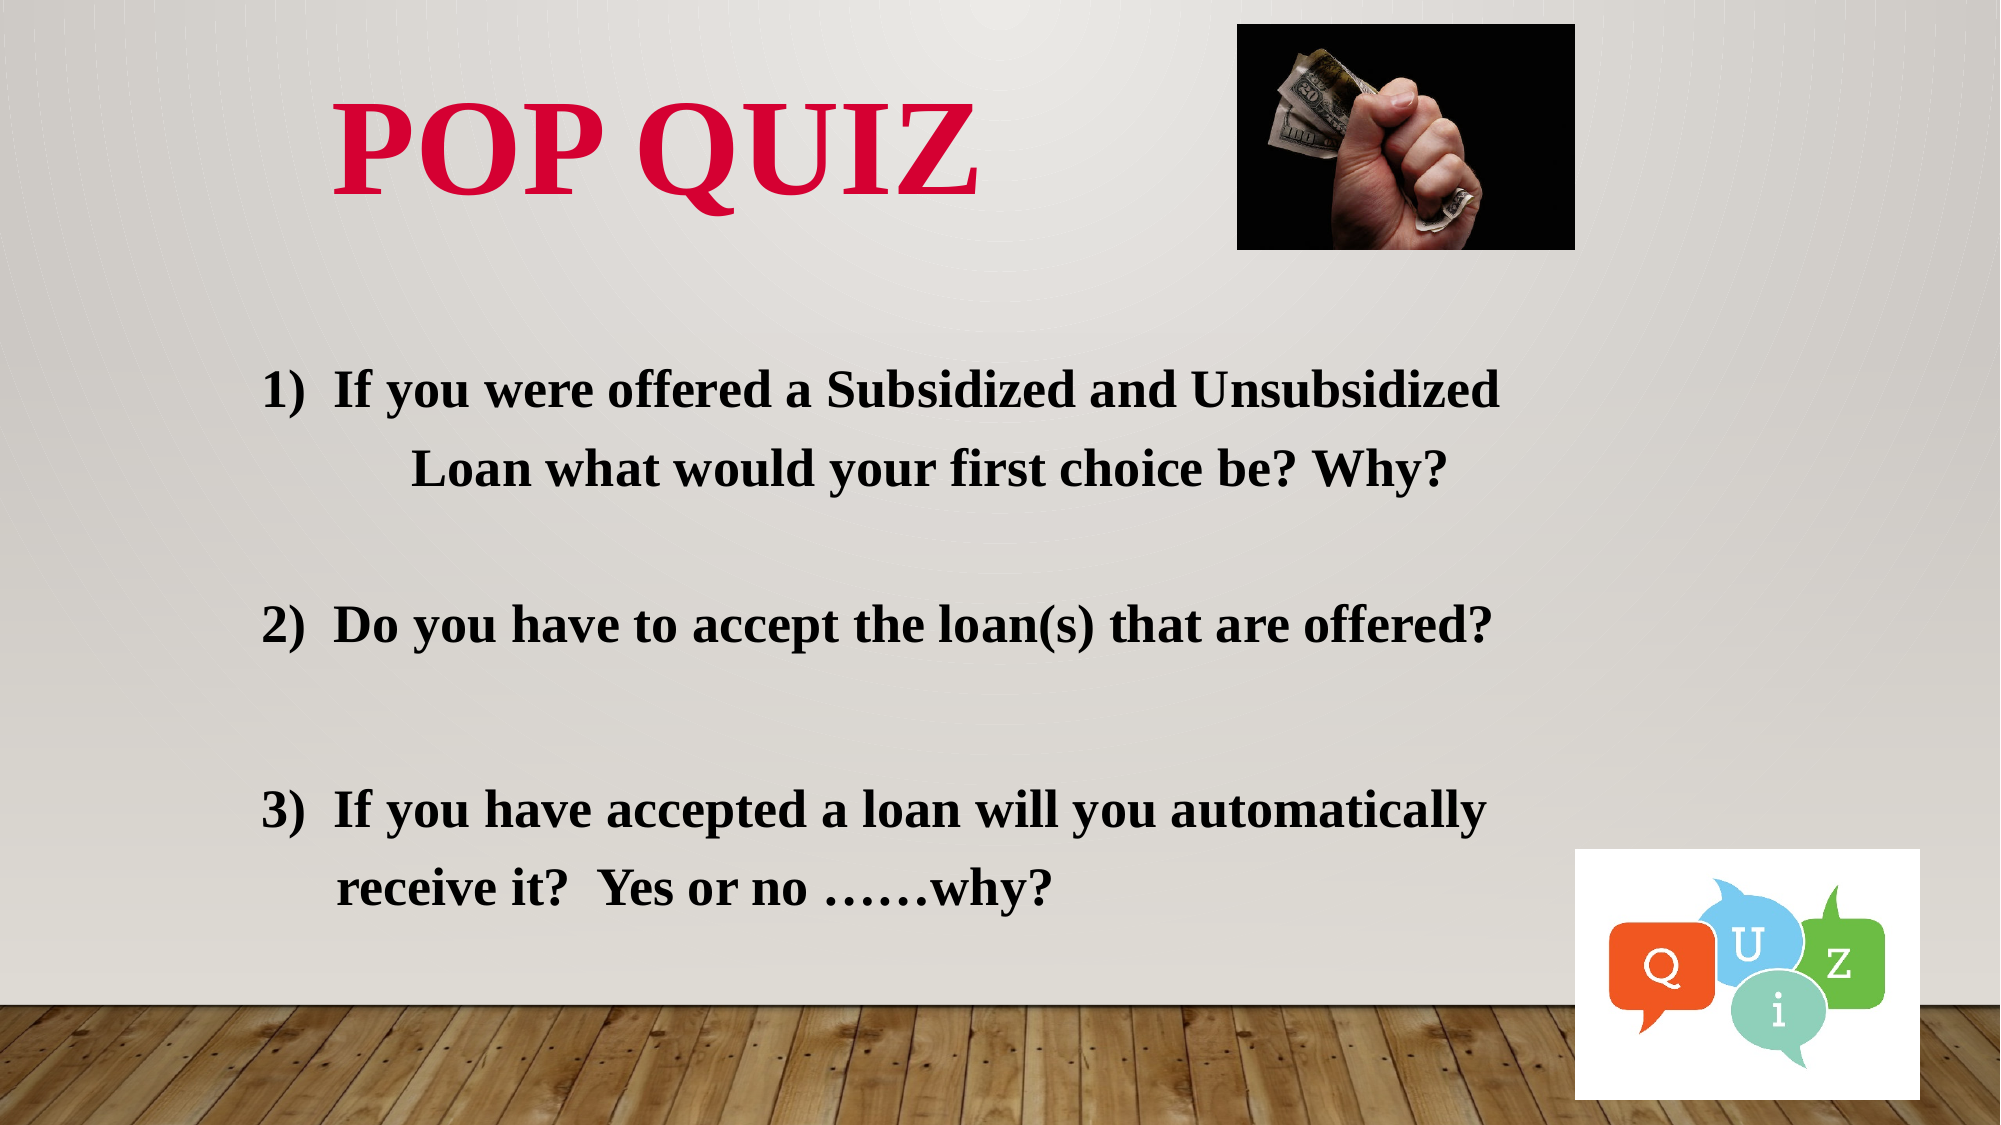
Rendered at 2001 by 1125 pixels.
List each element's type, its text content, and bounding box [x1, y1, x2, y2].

list 1) If you were offered a Subsidized and Unsubsidized Loan what would your first choice be? Why? 2) Do you have to accept the loan(s) that are offered? 3) If you have accepted a loan will you automatically receive it? Yes or no ……why? [171, 268, 1575, 1094]
picture [0, 849, 2000, 1125]
picture [1237, 24, 1576, 251]
title POP QUIZ [251, 68, 1066, 294]
